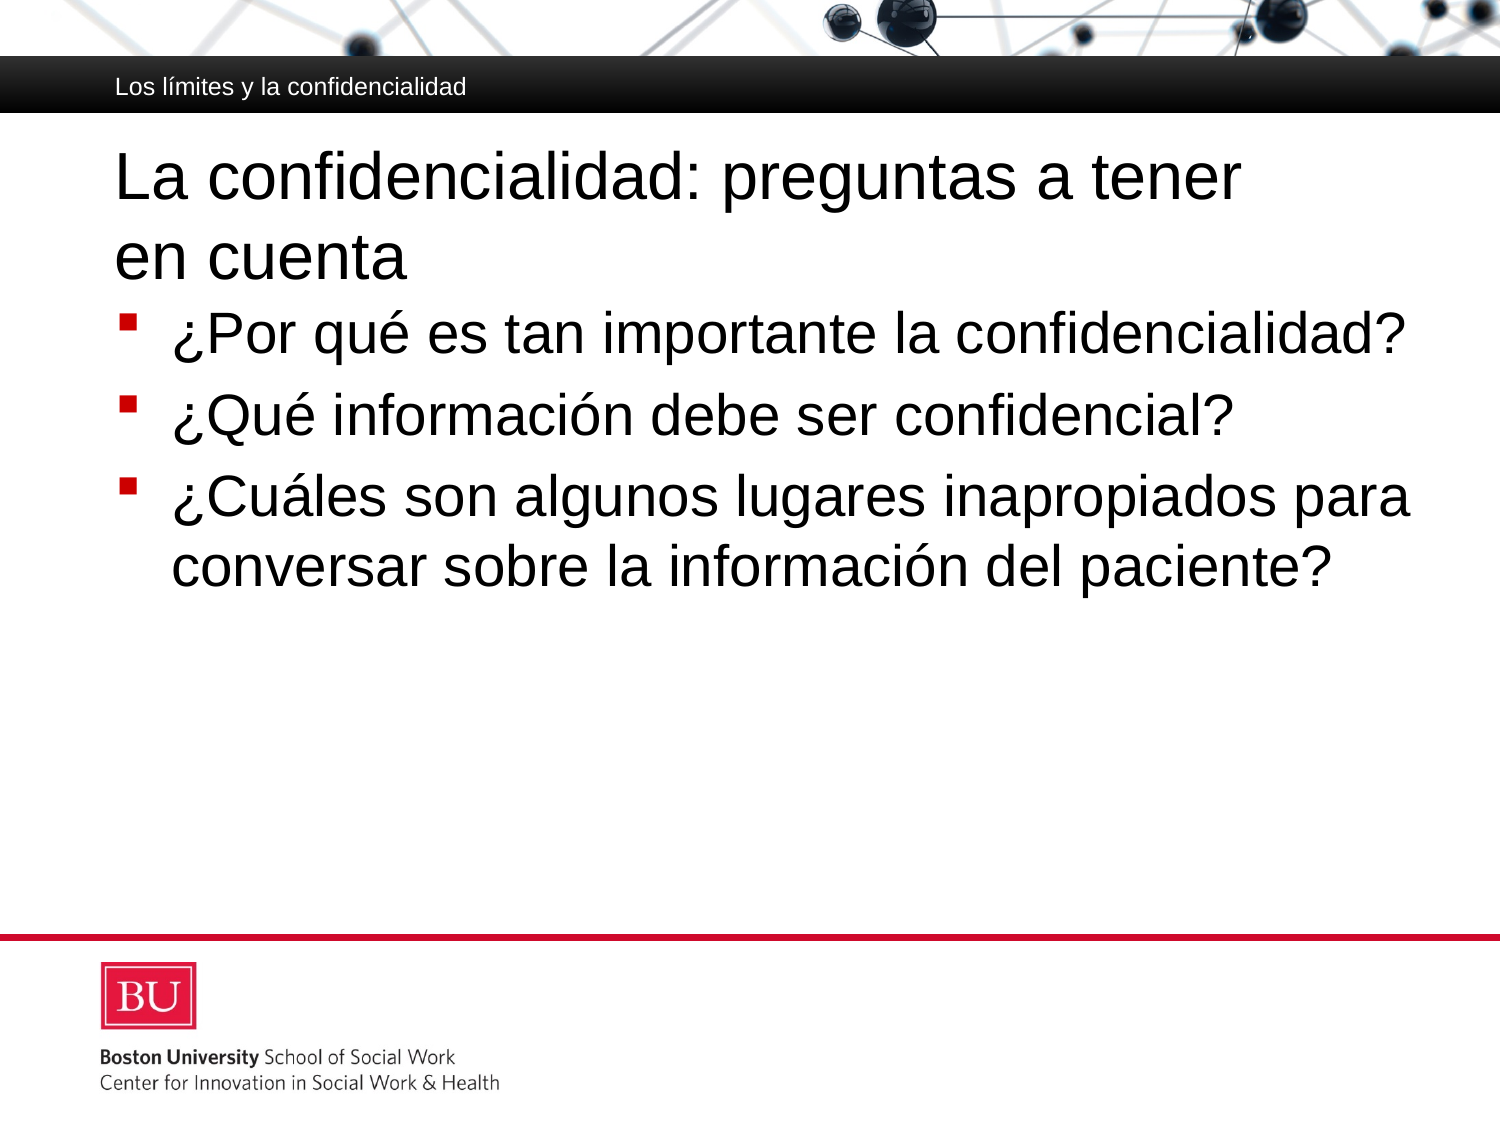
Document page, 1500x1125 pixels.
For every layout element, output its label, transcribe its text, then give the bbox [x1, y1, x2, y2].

list ¿Por qué es tan importante la confidencialidad? ¿Qué información debe ser confidencial? ¿Cuáles son algunos lugares inapropiados para conversar sobre la información del paciente? [99, 287, 1433, 925]
footer Los límites y la confidencialidad [99, 62, 938, 113]
title La confidencialidad: preguntas a tener en cuenta [99, 125, 1400, 238]
picture [0, 0, 1500, 56]
picture [99, 962, 500, 1095]
